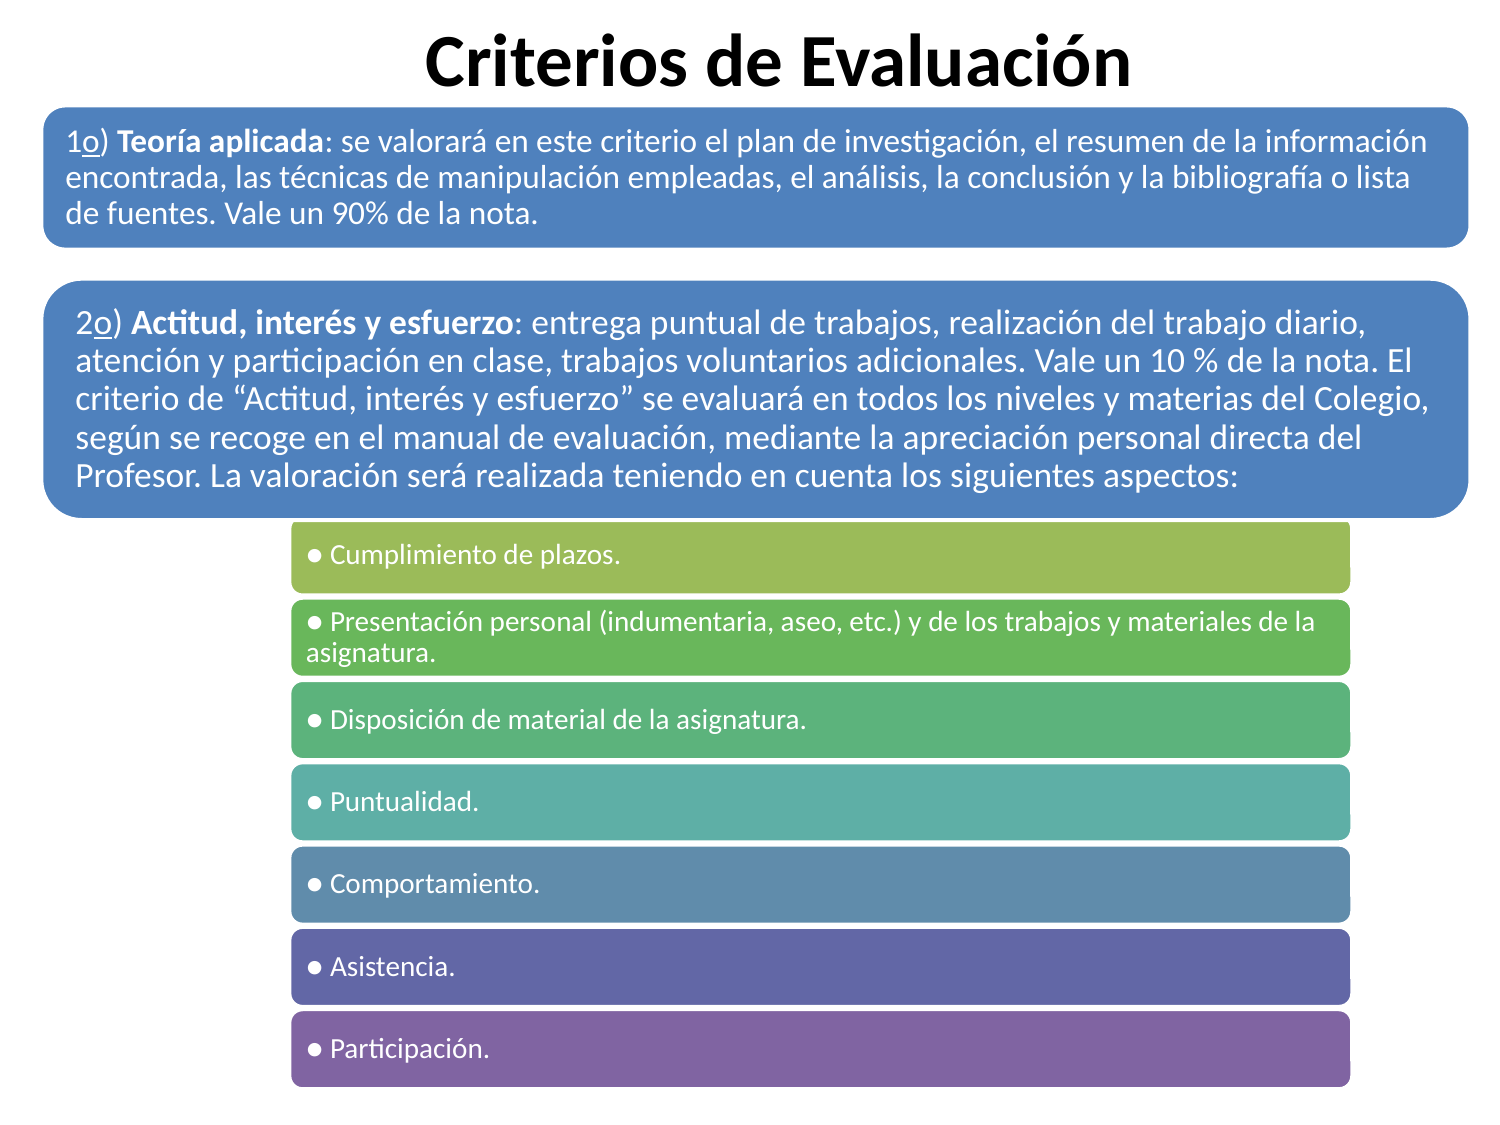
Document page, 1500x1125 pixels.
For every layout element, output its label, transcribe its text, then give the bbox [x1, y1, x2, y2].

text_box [41, 101, 1471, 254]
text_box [41, 255, 1471, 544]
text_box Criterios de Evaluación [410, 3, 1149, 100]
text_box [288, 551, 1353, 1090]
